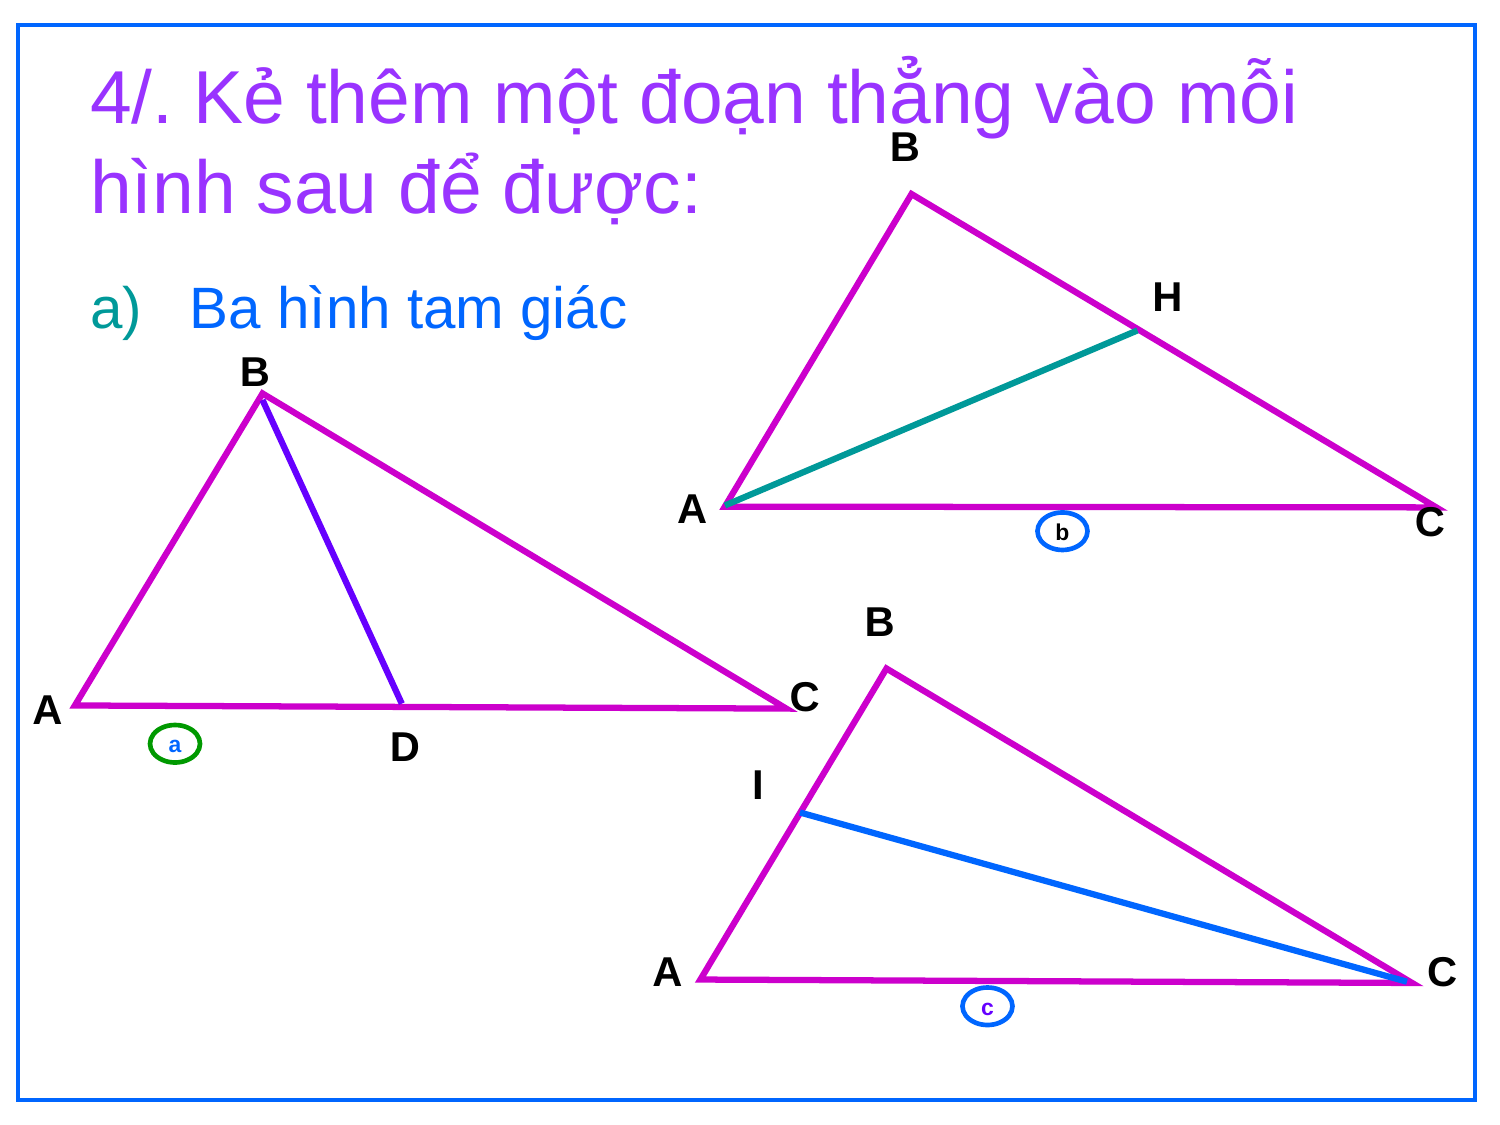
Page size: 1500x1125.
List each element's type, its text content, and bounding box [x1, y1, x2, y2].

text_box D [374, 712, 438, 778]
text_box I [737, 750, 800, 815]
text_box c [962, 987, 1013, 1026]
text_box A [17, 675, 81, 740]
text_box b [1037, 512, 1088, 550]
text_box B [224, 337, 288, 403]
text_box A [637, 937, 700, 1003]
text_box H [1137, 262, 1200, 328]
text_box a [150, 725, 201, 763]
text_box A [662, 474, 725, 540]
text_box C [1412, 937, 1475, 1003]
text_box B [849, 587, 913, 653]
text_box [17, 24, 1475, 1100]
text_box B [874, 112, 938, 178]
text_box C [774, 662, 838, 728]
text_box C [1399, 487, 1463, 553]
